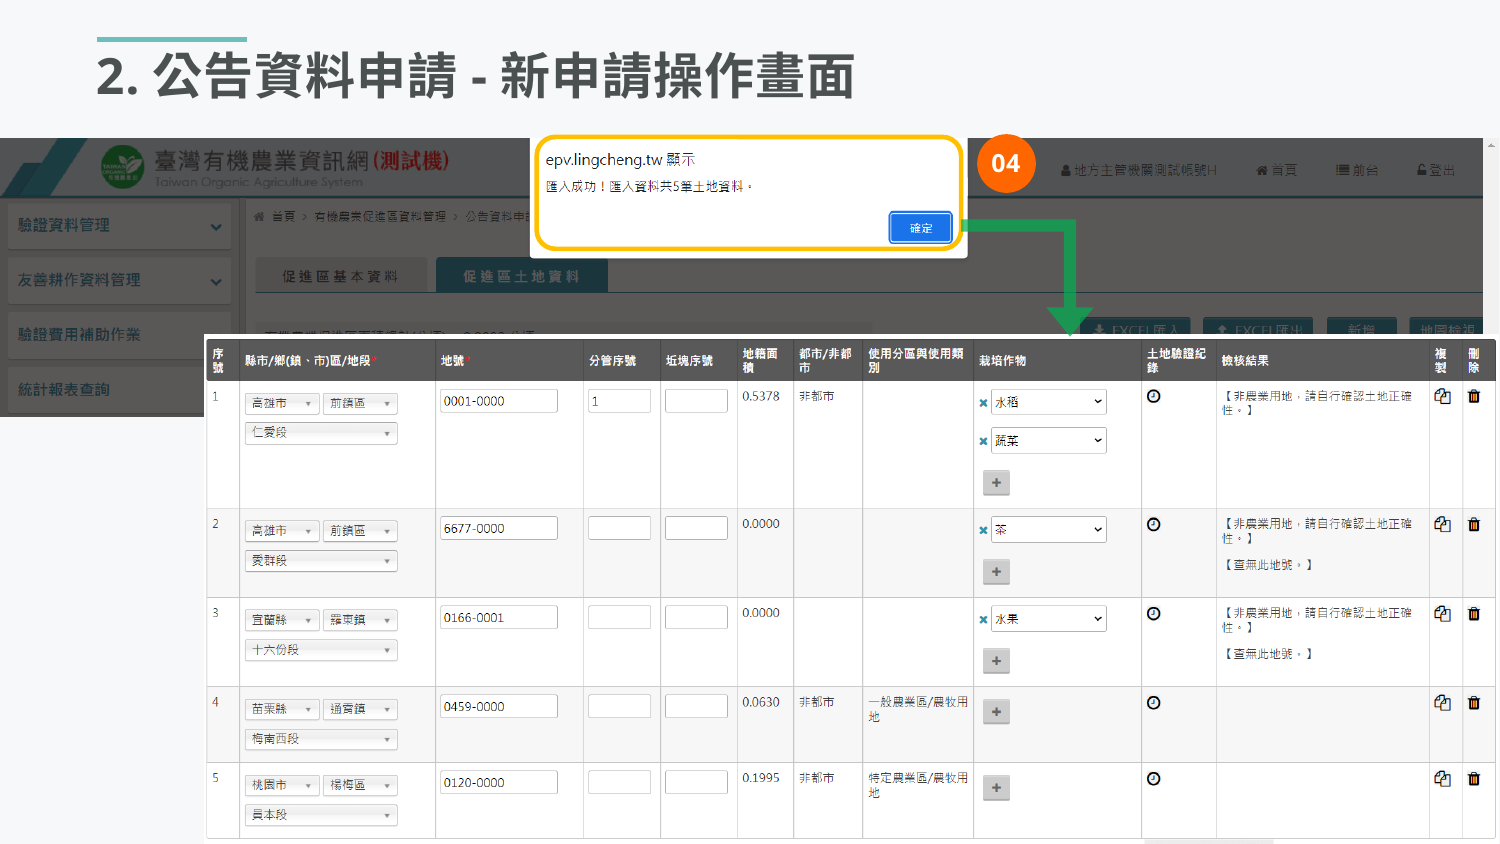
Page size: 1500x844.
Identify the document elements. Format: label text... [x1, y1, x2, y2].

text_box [977, 134, 1036, 193]
list 2.公告資料申請-新申請操作畫面 [95, 44, 1401, 107]
picture [0, 138, 1499, 844]
